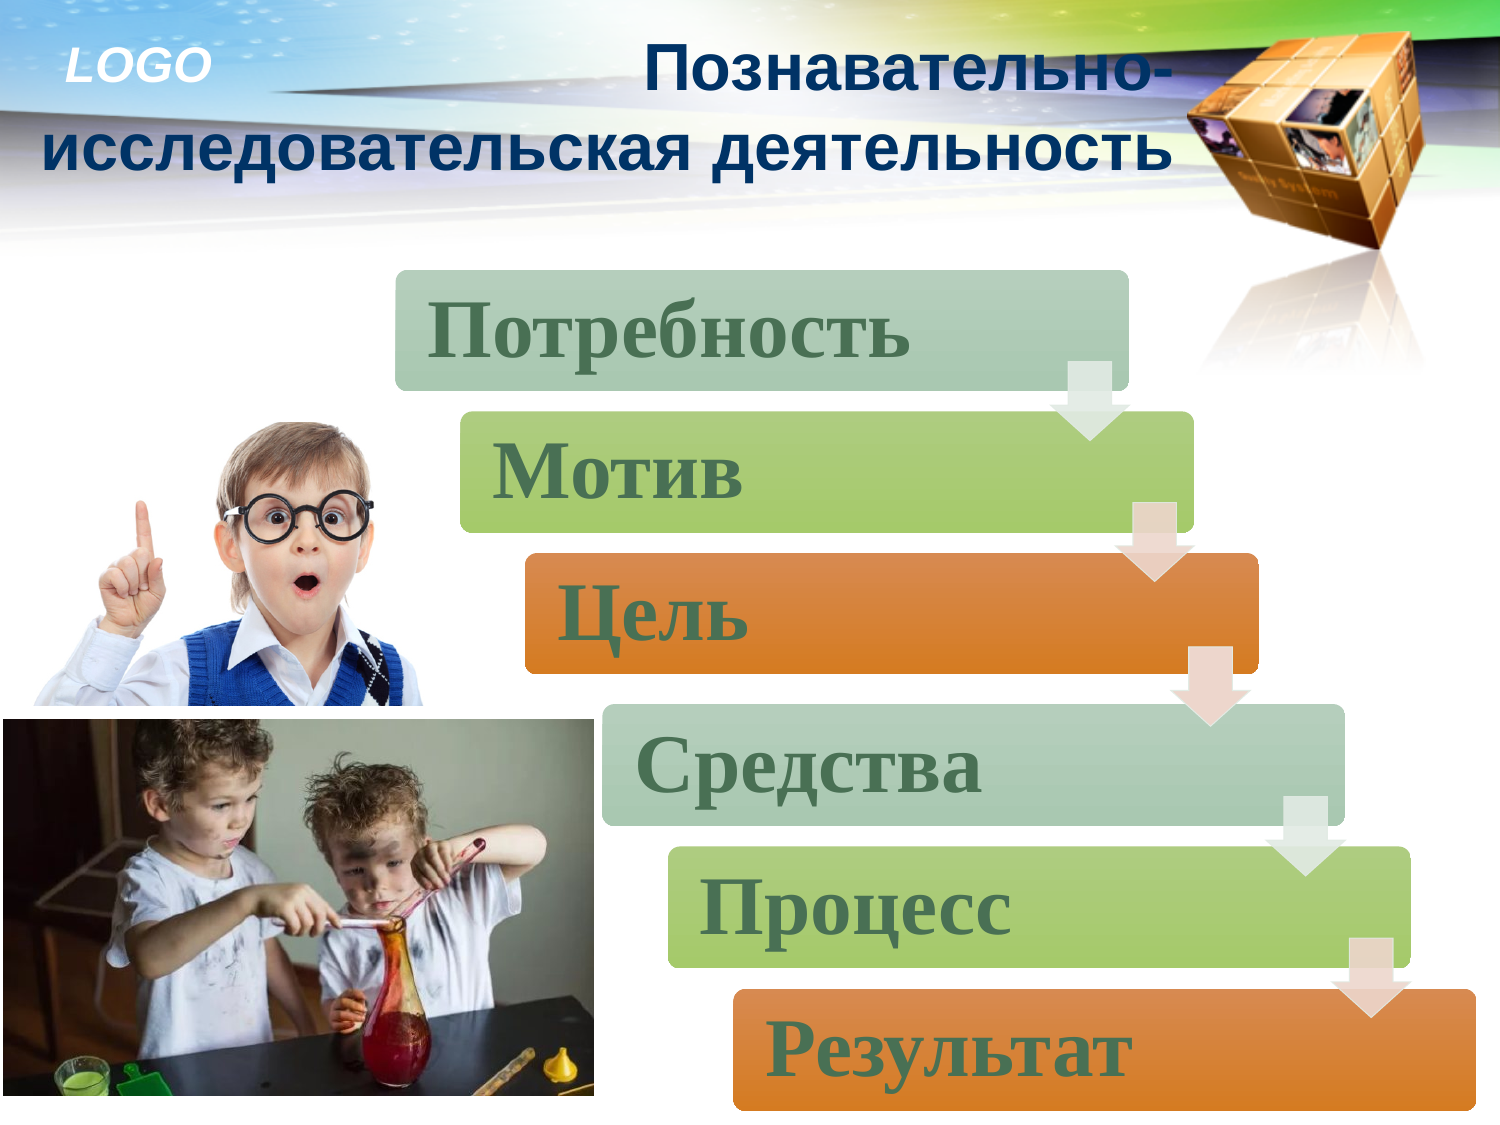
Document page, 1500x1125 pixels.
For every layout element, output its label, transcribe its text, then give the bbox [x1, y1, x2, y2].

picture [0, 0, 1500, 375]
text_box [602, 704, 1477, 1111]
picture [3, 719, 594, 1096]
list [395, 269, 1259, 675]
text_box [1170, 646, 1251, 727]
title Познавательно-исследовательская деятельность [0, 31, 1191, 176]
picture [29, 420, 455, 707]
footer www.themegallery.com [1200, 1059, 1488, 1113]
